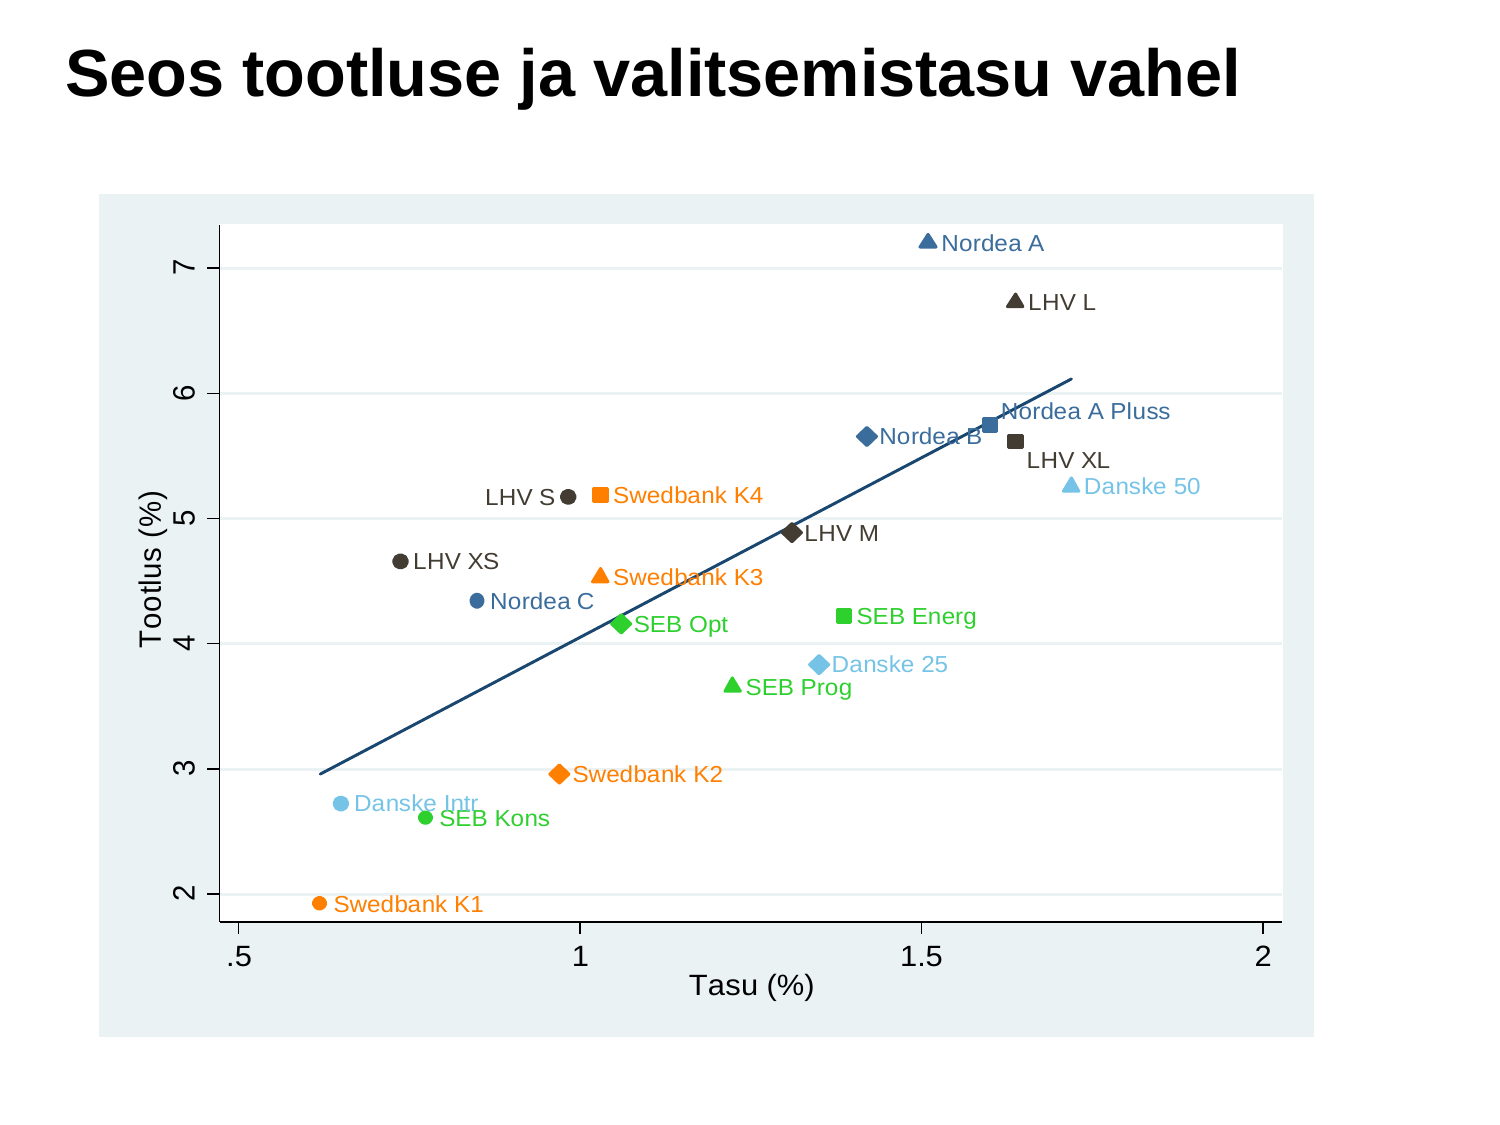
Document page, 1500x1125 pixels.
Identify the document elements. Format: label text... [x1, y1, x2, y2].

title Seos tootluse ja valitsemistasu vahel [64, 30, 1447, 159]
picture [88, 184, 1324, 1047]
